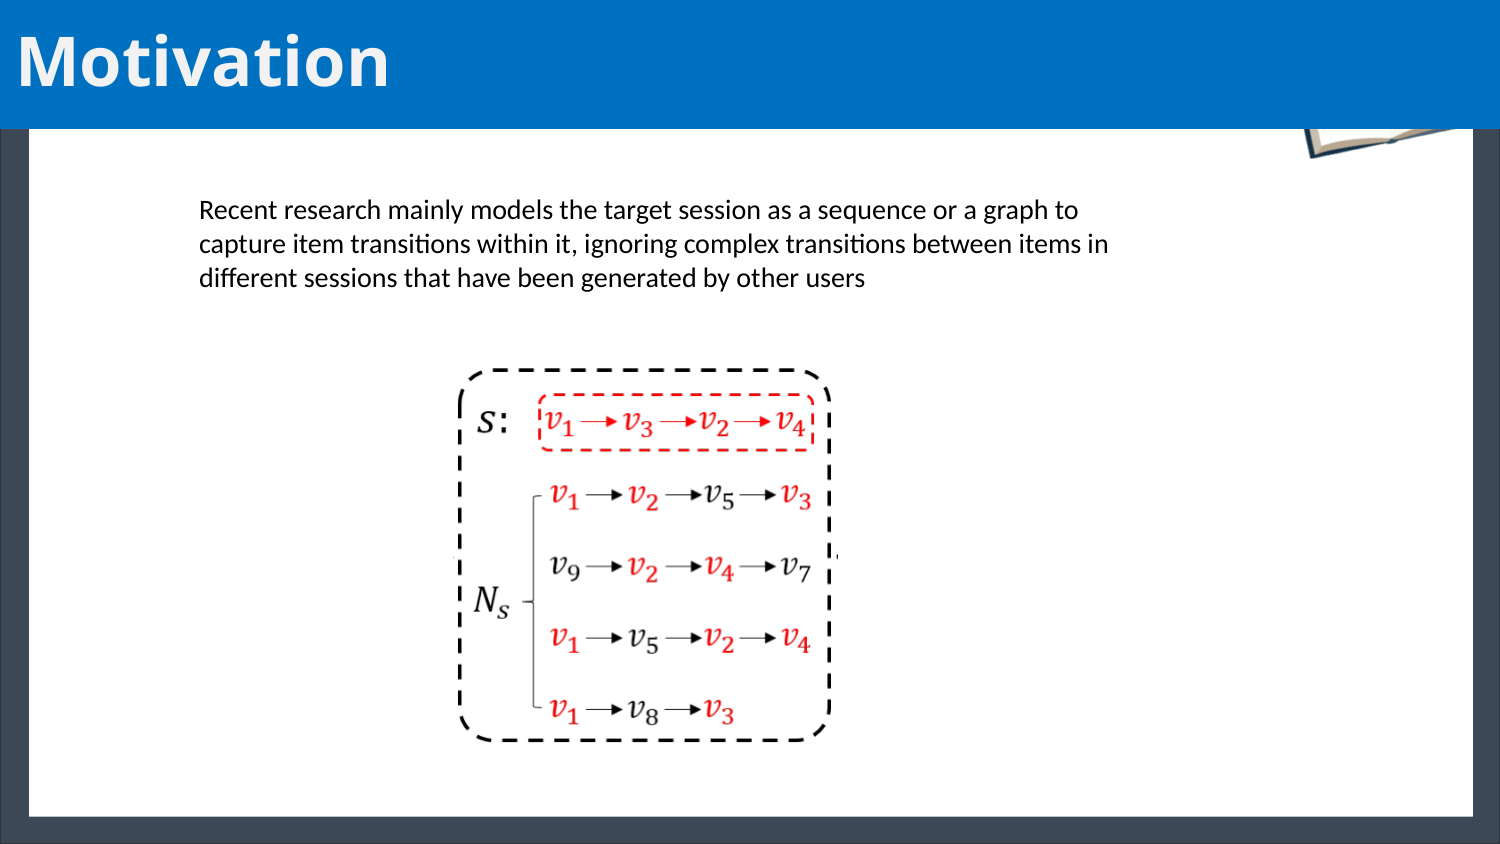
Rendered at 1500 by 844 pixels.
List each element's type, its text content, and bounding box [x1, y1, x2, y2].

picture [453, 366, 838, 748]
picture [1259, 129, 1471, 204]
text_box Recent research mainly models the target session as a sequence or a graph to capture item transitions within it, ignoring complex transitions between items in different sessions that have been generated by other users [184, 184, 1199, 301]
title Motivation [0, 0, 1500, 129]
